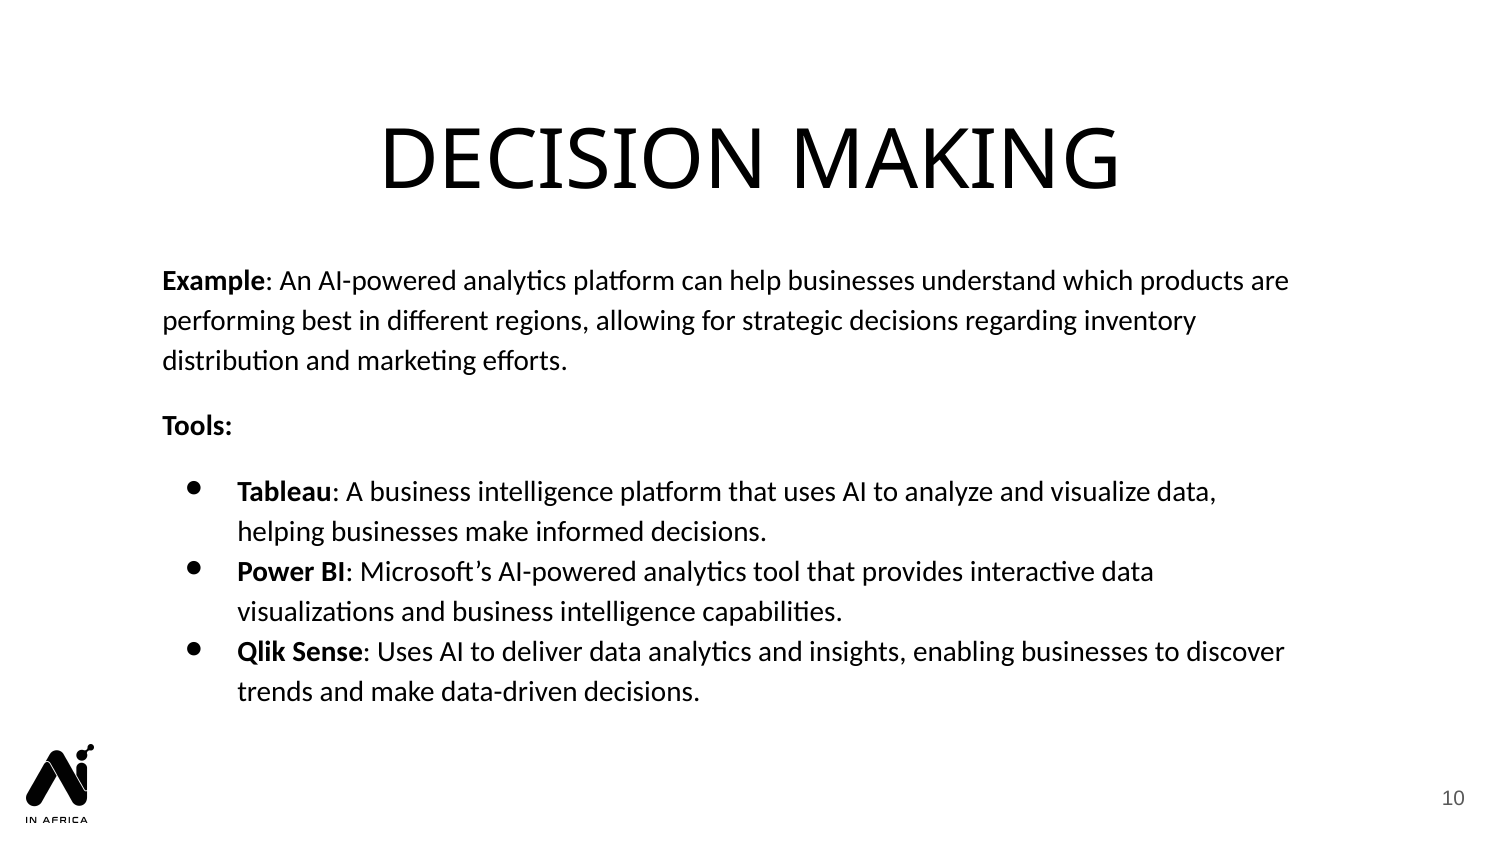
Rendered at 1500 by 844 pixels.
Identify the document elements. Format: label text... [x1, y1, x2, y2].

picture [26, 743, 94, 823]
slide_number 10 [1389, 764, 1480, 830]
text_box Example: An AI-powered analytics platform can help businesses understand which products are performing best in different regions, allowing for strategic decisions regarding inventory distribution and marketing efforts. Tools: Tableau: A business intelligence platform that uses AI to analyze and visualize data, helping businesses make informed decisions. Power BI: Microsoft’s AI-powered analytics tool that provides interactive data visualizations and business intelligence capabilities. Qlik Sense: Uses AI to deliver data analytics and insights, enabling businesses to discover trends and make data-driven decisions. [159, 252, 1309, 760]
text_box DECISION MAKING [19, 75, 1481, 221]
